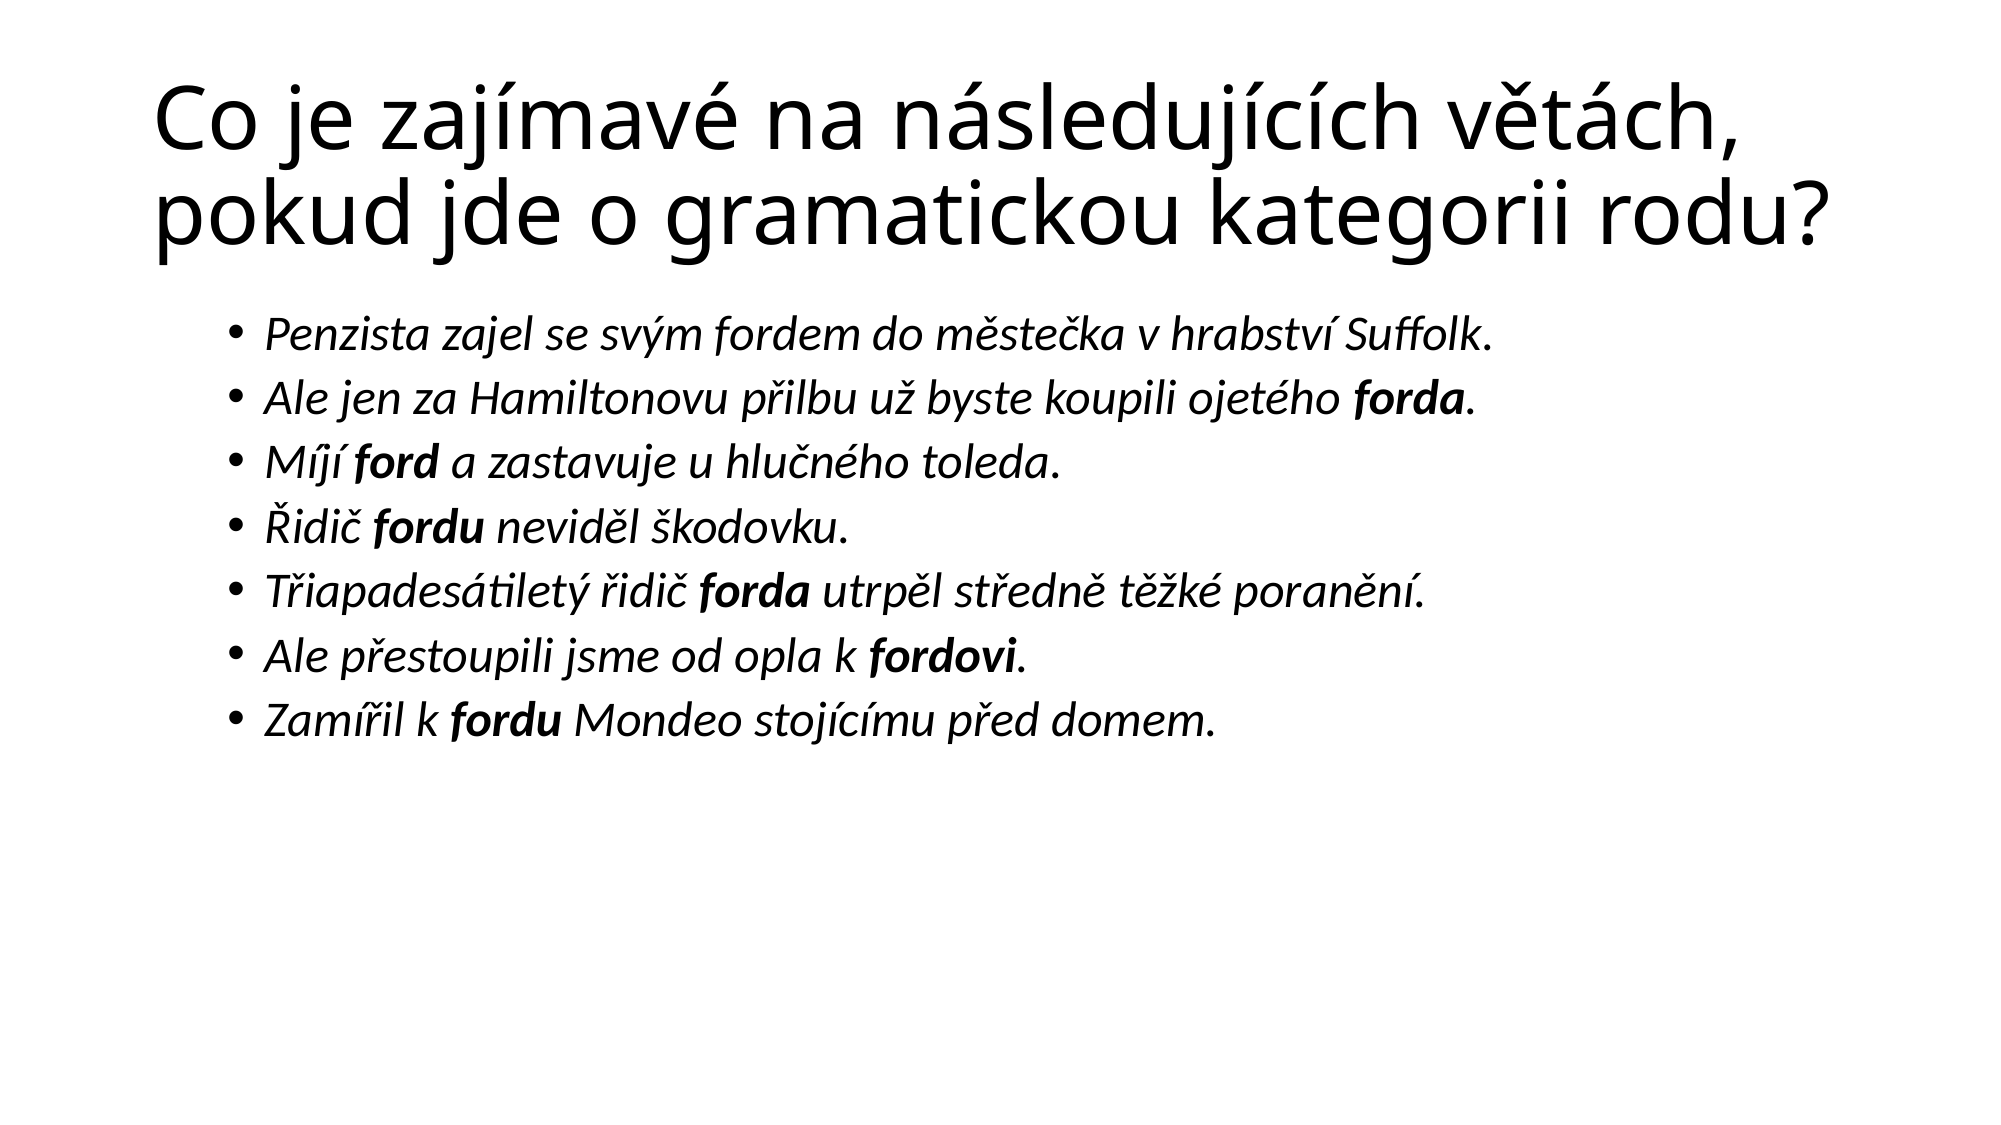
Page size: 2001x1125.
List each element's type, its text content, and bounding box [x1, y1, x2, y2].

title Co je zajímavé na následujících větách, pokud jde o gramatickou kategorii rodu? [137, 59, 1863, 278]
list Penzista zajel se svým fordem do městečka v hrabství Suffolk. Ale jen za Hamiltonovu přilbu už byste koupili ojetého forda. Míjí ford a zastavuje u hlučného toleda. Řidič fordu neviděl škodovku. Třiapadesátiletý řidič forda utrpěl středně těžké poranění. Ale přestoupili jsme od opla k fordovi. Zamířil k fordu Mondeo stojícímu před domem. [137, 299, 1863, 1014]
